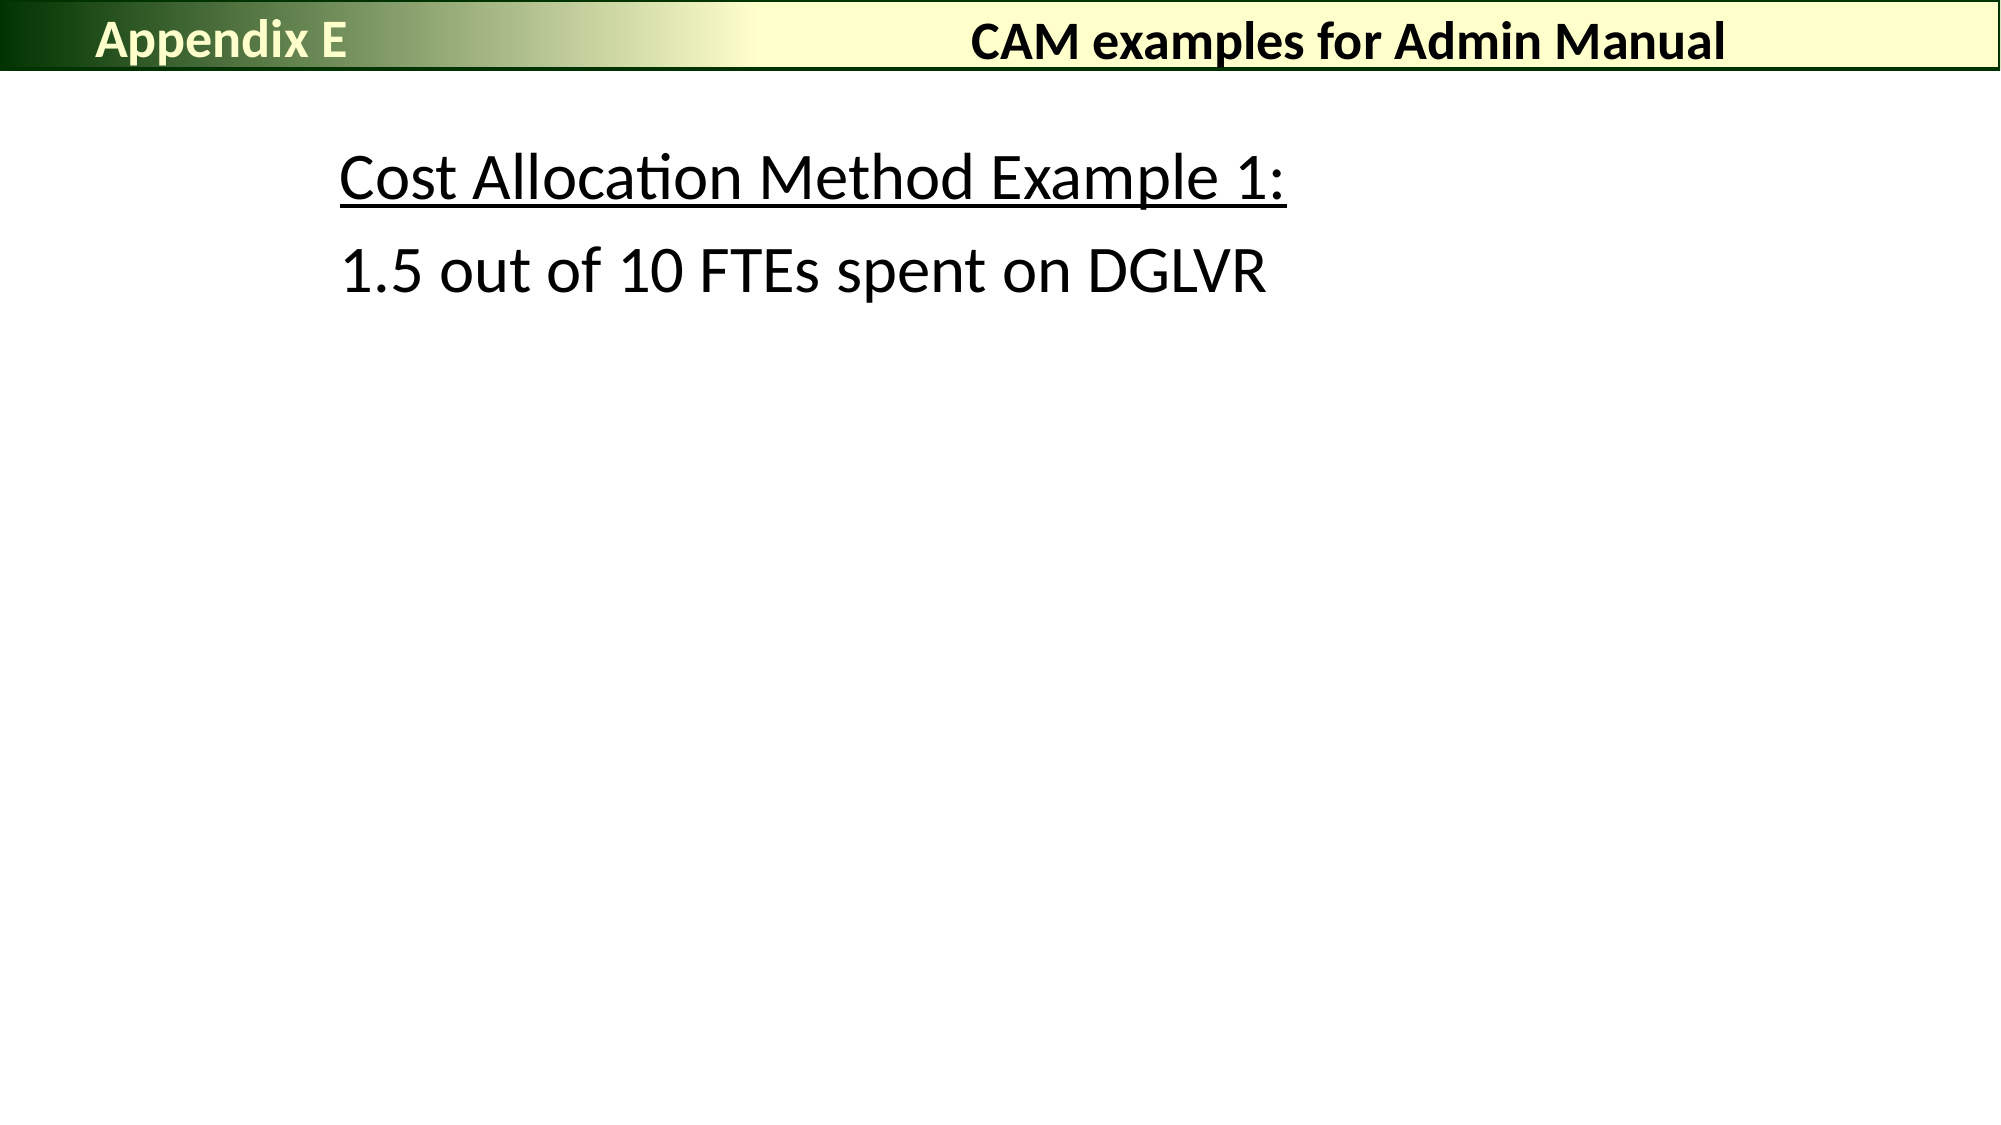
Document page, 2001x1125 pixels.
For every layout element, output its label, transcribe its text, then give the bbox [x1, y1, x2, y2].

text_box Appendix E [79, 0, 800, 73]
title CAM examples for Admin Manual [699, 0, 2000, 75]
subtitle Cost Allocation Method Example 1: 1.5 out of 10 FTEs spent on DGLVR [324, 125, 1675, 1100]
